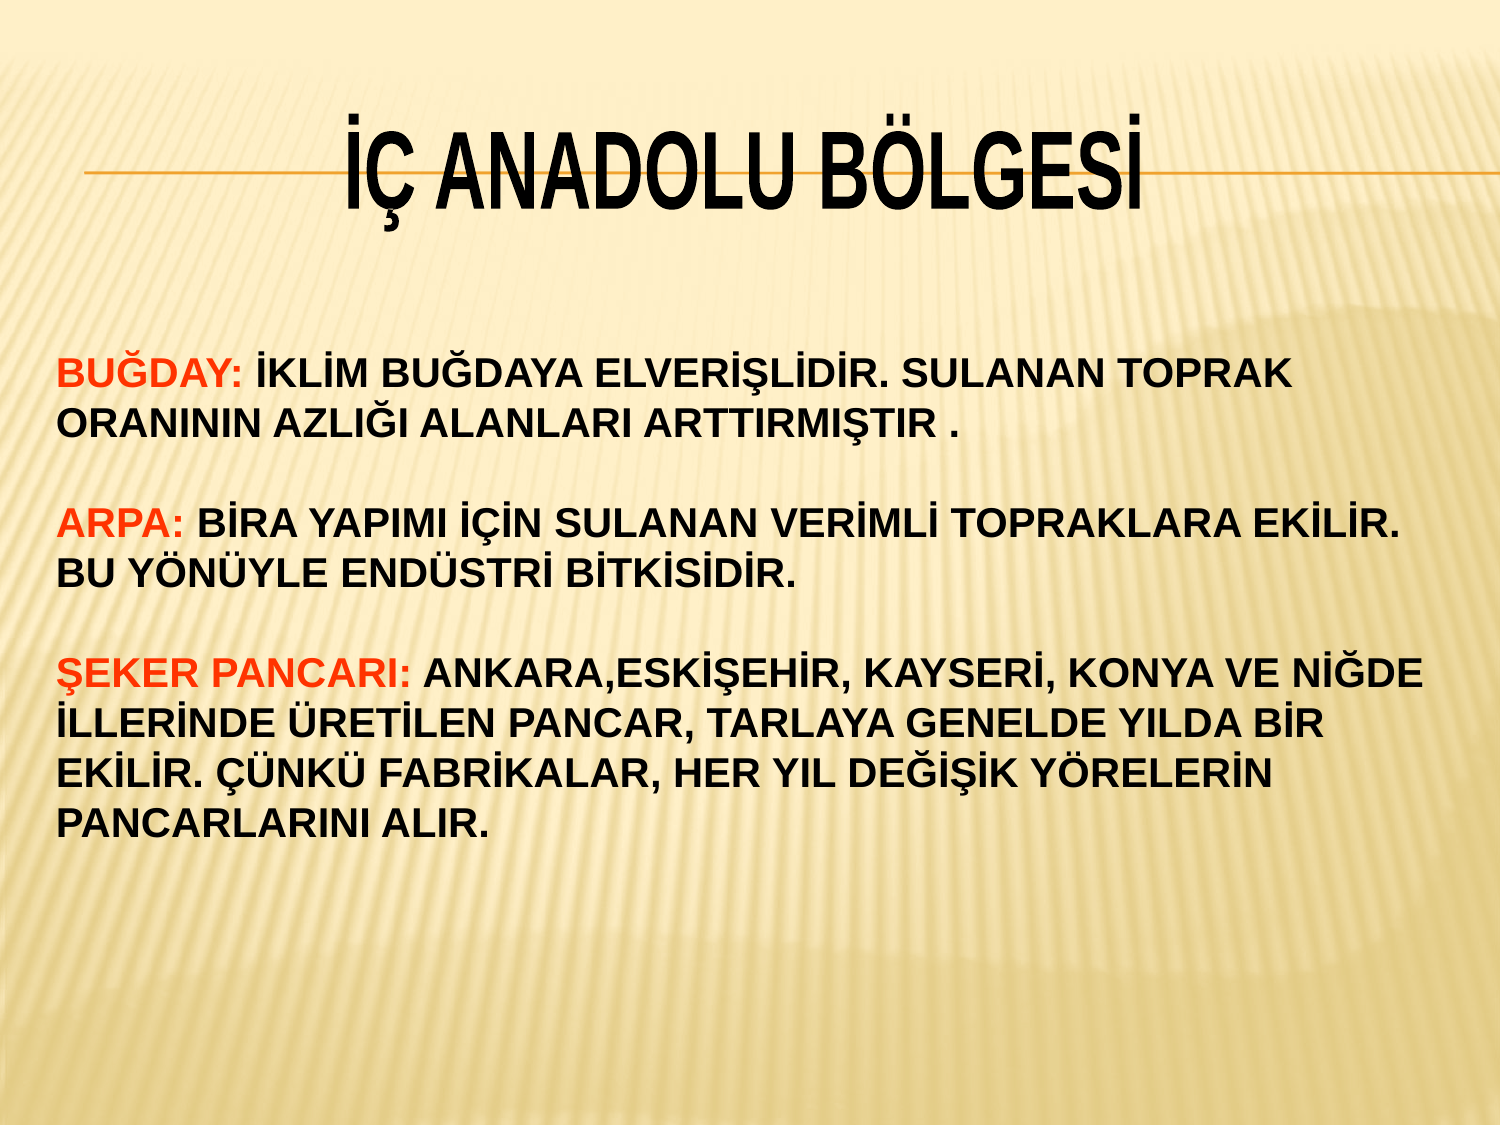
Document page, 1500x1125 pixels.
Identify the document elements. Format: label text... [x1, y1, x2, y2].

text_box [596, 160, 808, 337]
text_box BUĞDAY: İKLİM BUĞDAYA ELVERİŞLİDİR. SULANAN TOPRAK ORANININ AZLIĞI ALANLARI ARTTIRMIŞTIR . ARPA: BİRA YAPIMI İÇİN SULANAN VERİMLİ TOPRAKLARA EKİLİR. BU YÖNÜYLE ENDÜSTRİ BİTKİSİDİR. ŞEKER PANCARI: ANKARA,ESKİŞEHİR, KAYSERİ, KONYA VE NİĞDE İLLERİNDE ÜRETİLEN PANCAR, TARLAYA GENELDE YILDA BİR EKİLİR. ÇÜNKÜ FABRİKALAR, HER YIL DEĞİŞİK YÖRELERİN PANCARLARINI ALIR. [41, 337, 1447, 853]
